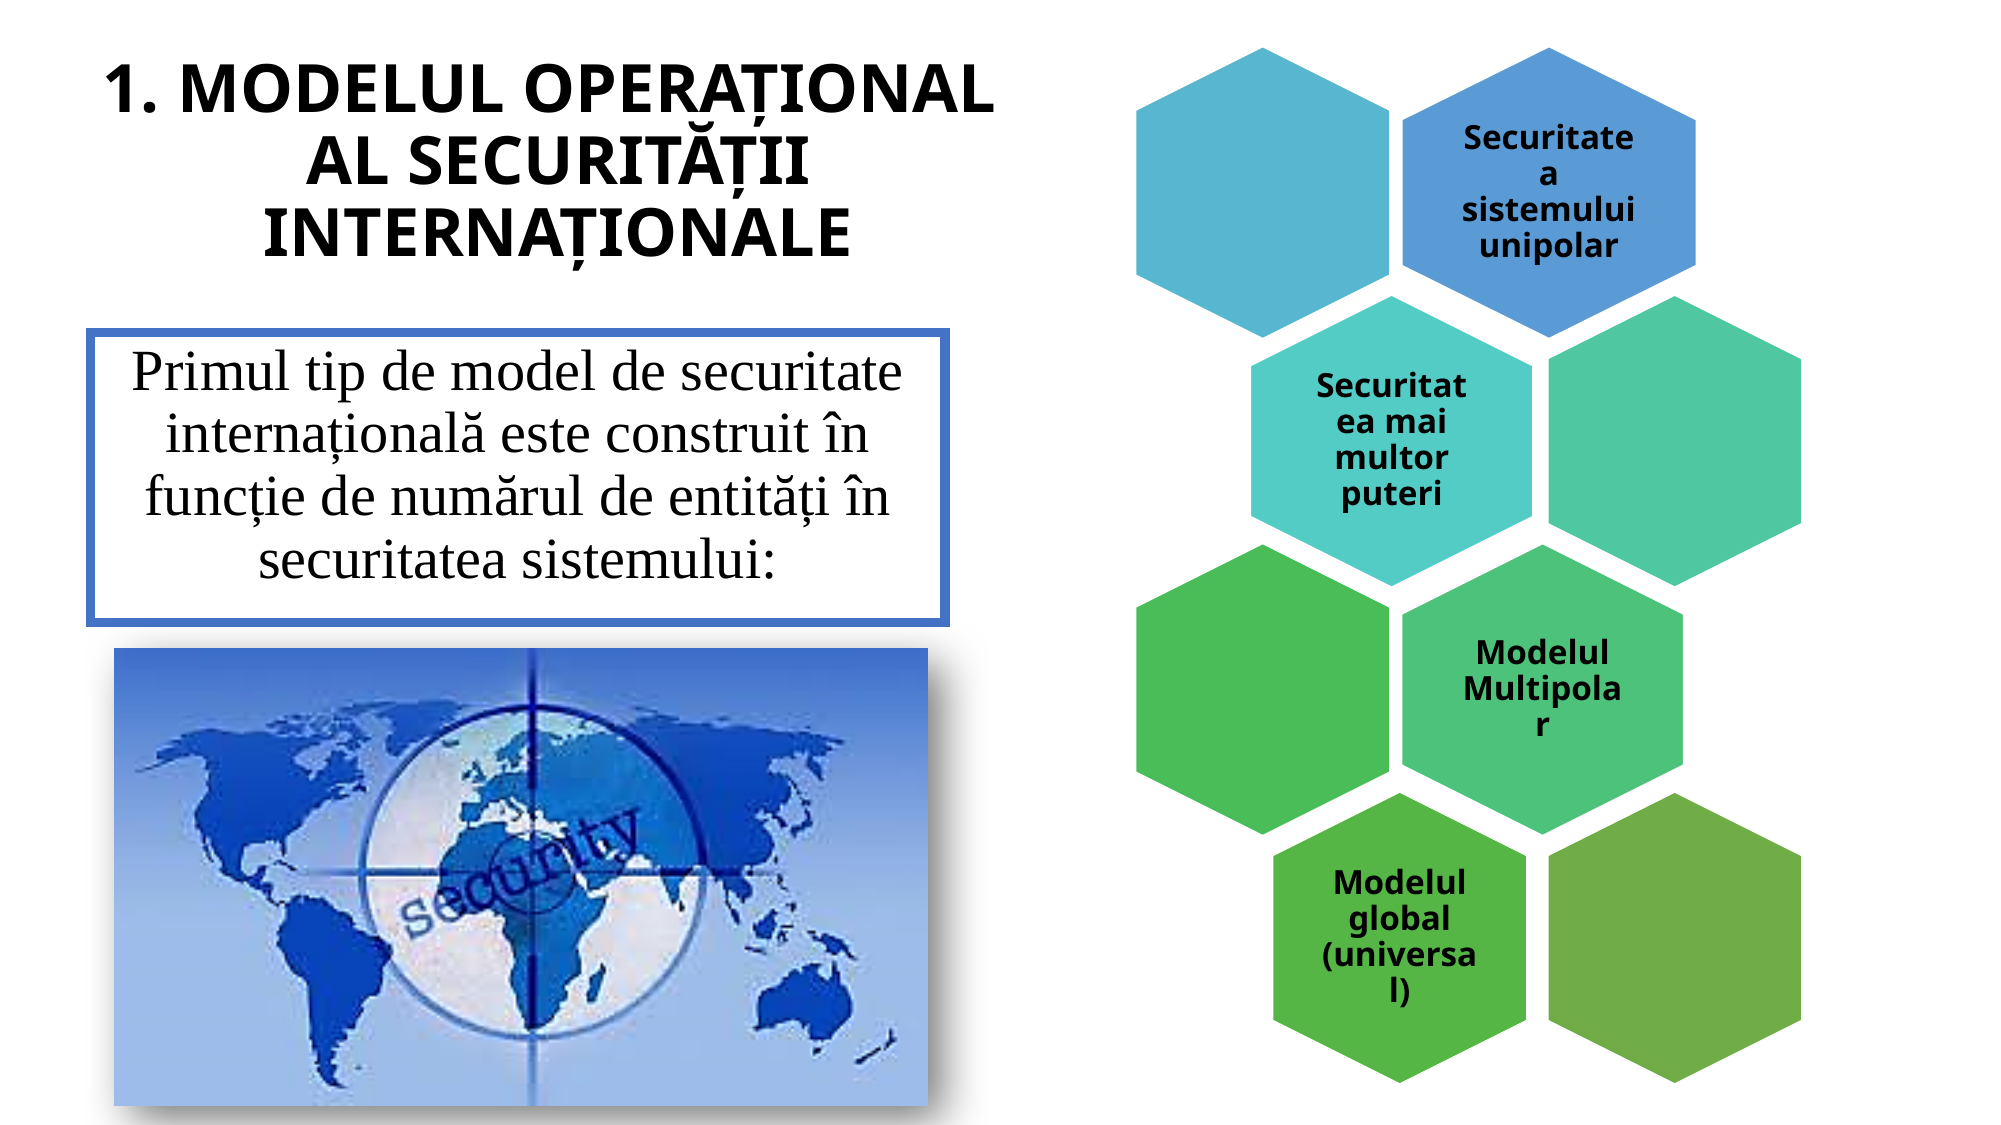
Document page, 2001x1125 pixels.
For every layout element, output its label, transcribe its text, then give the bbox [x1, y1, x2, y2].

title 1. MODELUL OPERAȚIONAL AL SECURITĂȚII INTERNAȚIONALE [46, 51, 945, 275]
list Primul tip de model de securitate internațională este construit în funcție de numărul de entități în securitatea sistemului: [90, 331, 945, 624]
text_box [945, 19, 2000, 1112]
picture [114, 648, 928, 1106]
